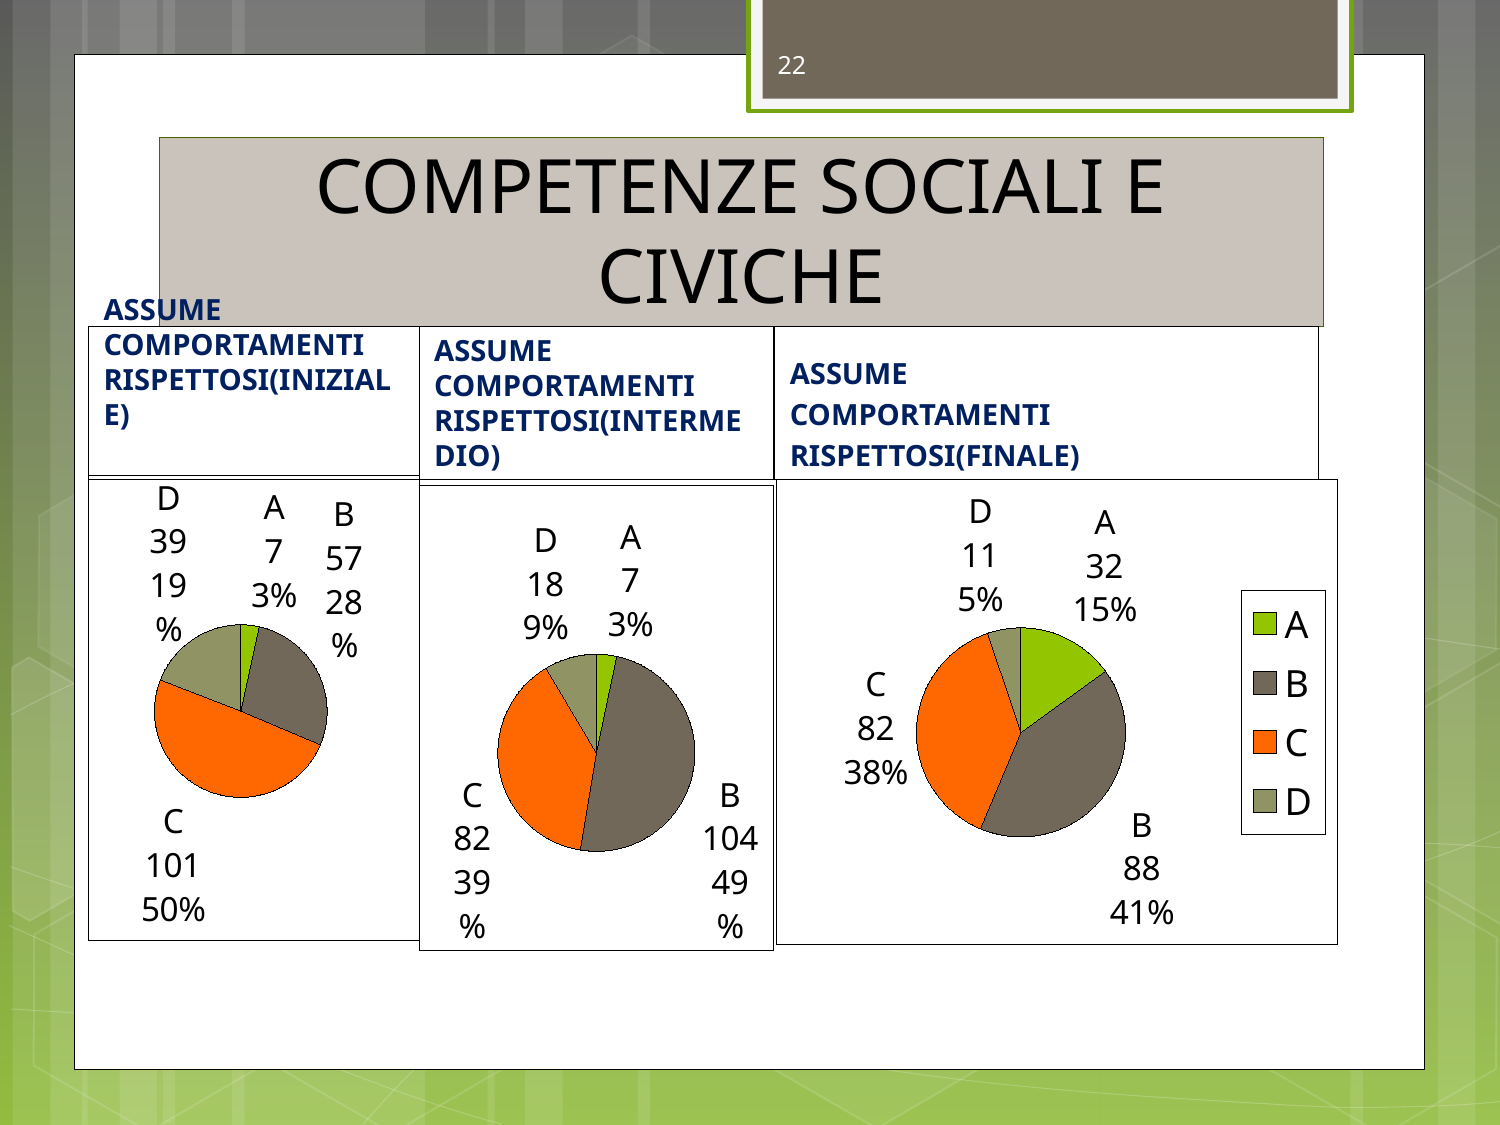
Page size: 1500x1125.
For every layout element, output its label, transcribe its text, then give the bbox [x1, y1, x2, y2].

chart [776, 479, 1338, 946]
text_box ASSUME COMPORTAMENTI RISPETTOSI(INTERMEDIO) [419, 326, 774, 480]
list ASSUME COMPORTAMENTI RISPETTOSI(INIZIALE) [88, 326, 419, 475]
slide_number 22 [762, 36, 982, 97]
chart [88, 475, 774, 951]
list ASSUME COMPORTAMENTI RISPETTOSI(FINALE) [774, 326, 1319, 480]
title COMPETENZE SOCIALI E CIVICHE [159, 137, 1324, 327]
